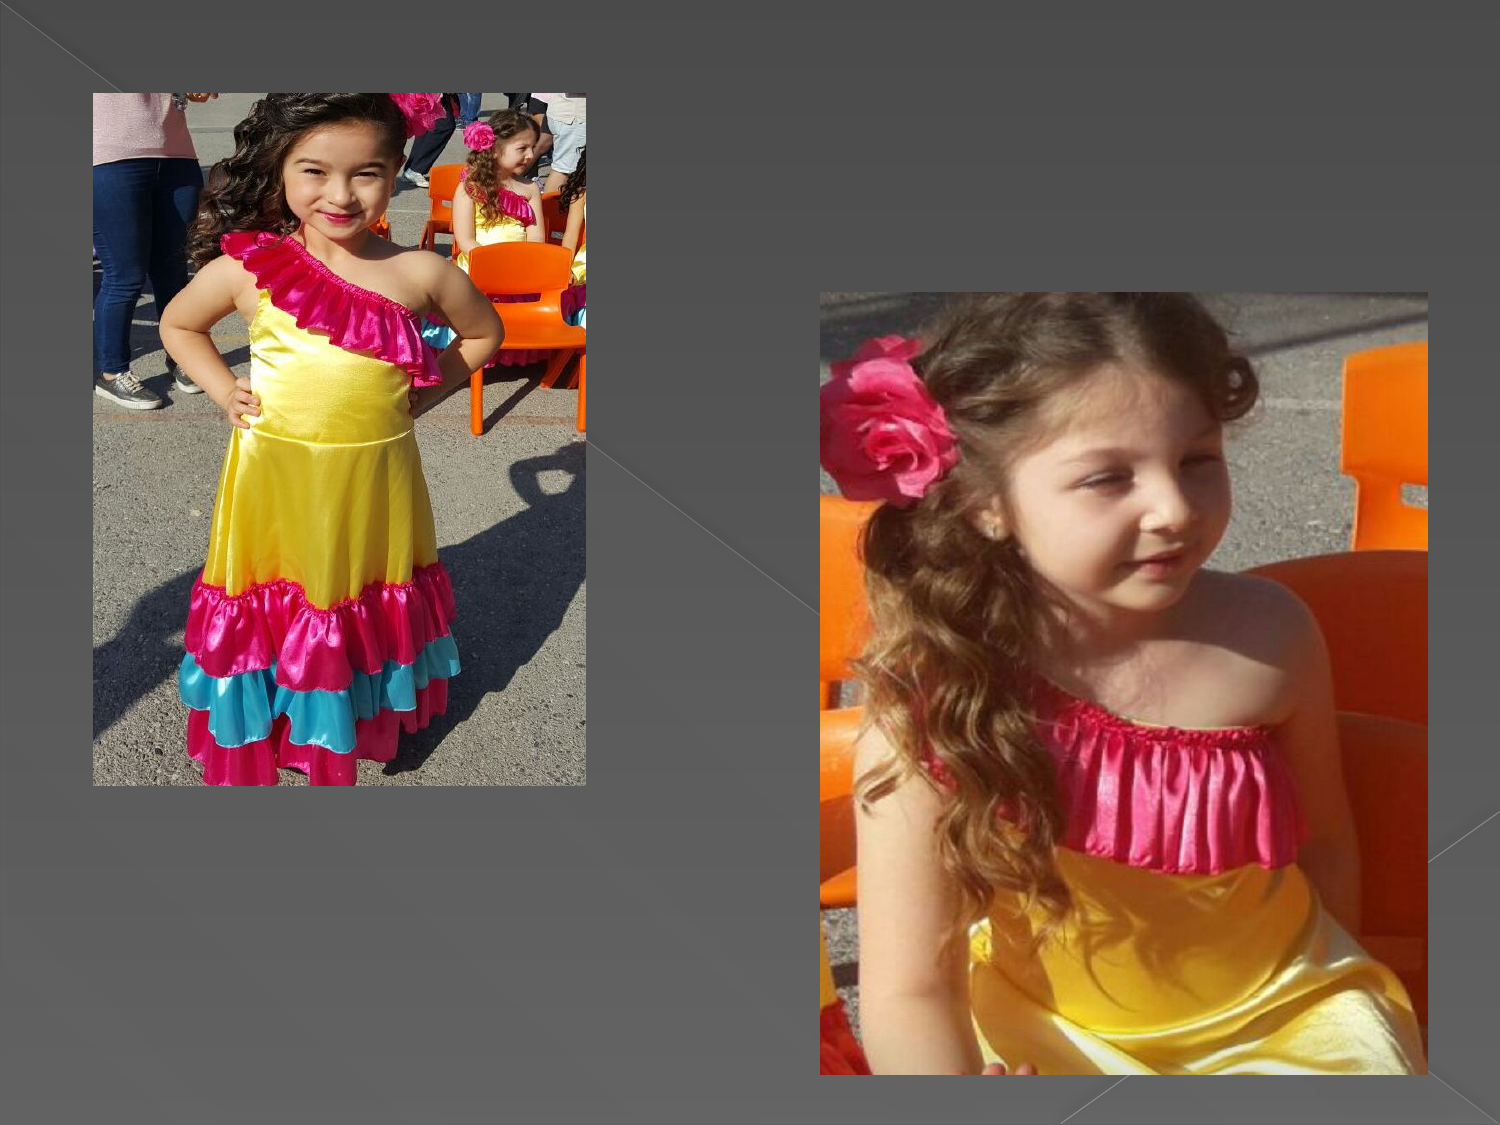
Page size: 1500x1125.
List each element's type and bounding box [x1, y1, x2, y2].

picture [93, 93, 587, 786]
list [820, 292, 1428, 1076]
